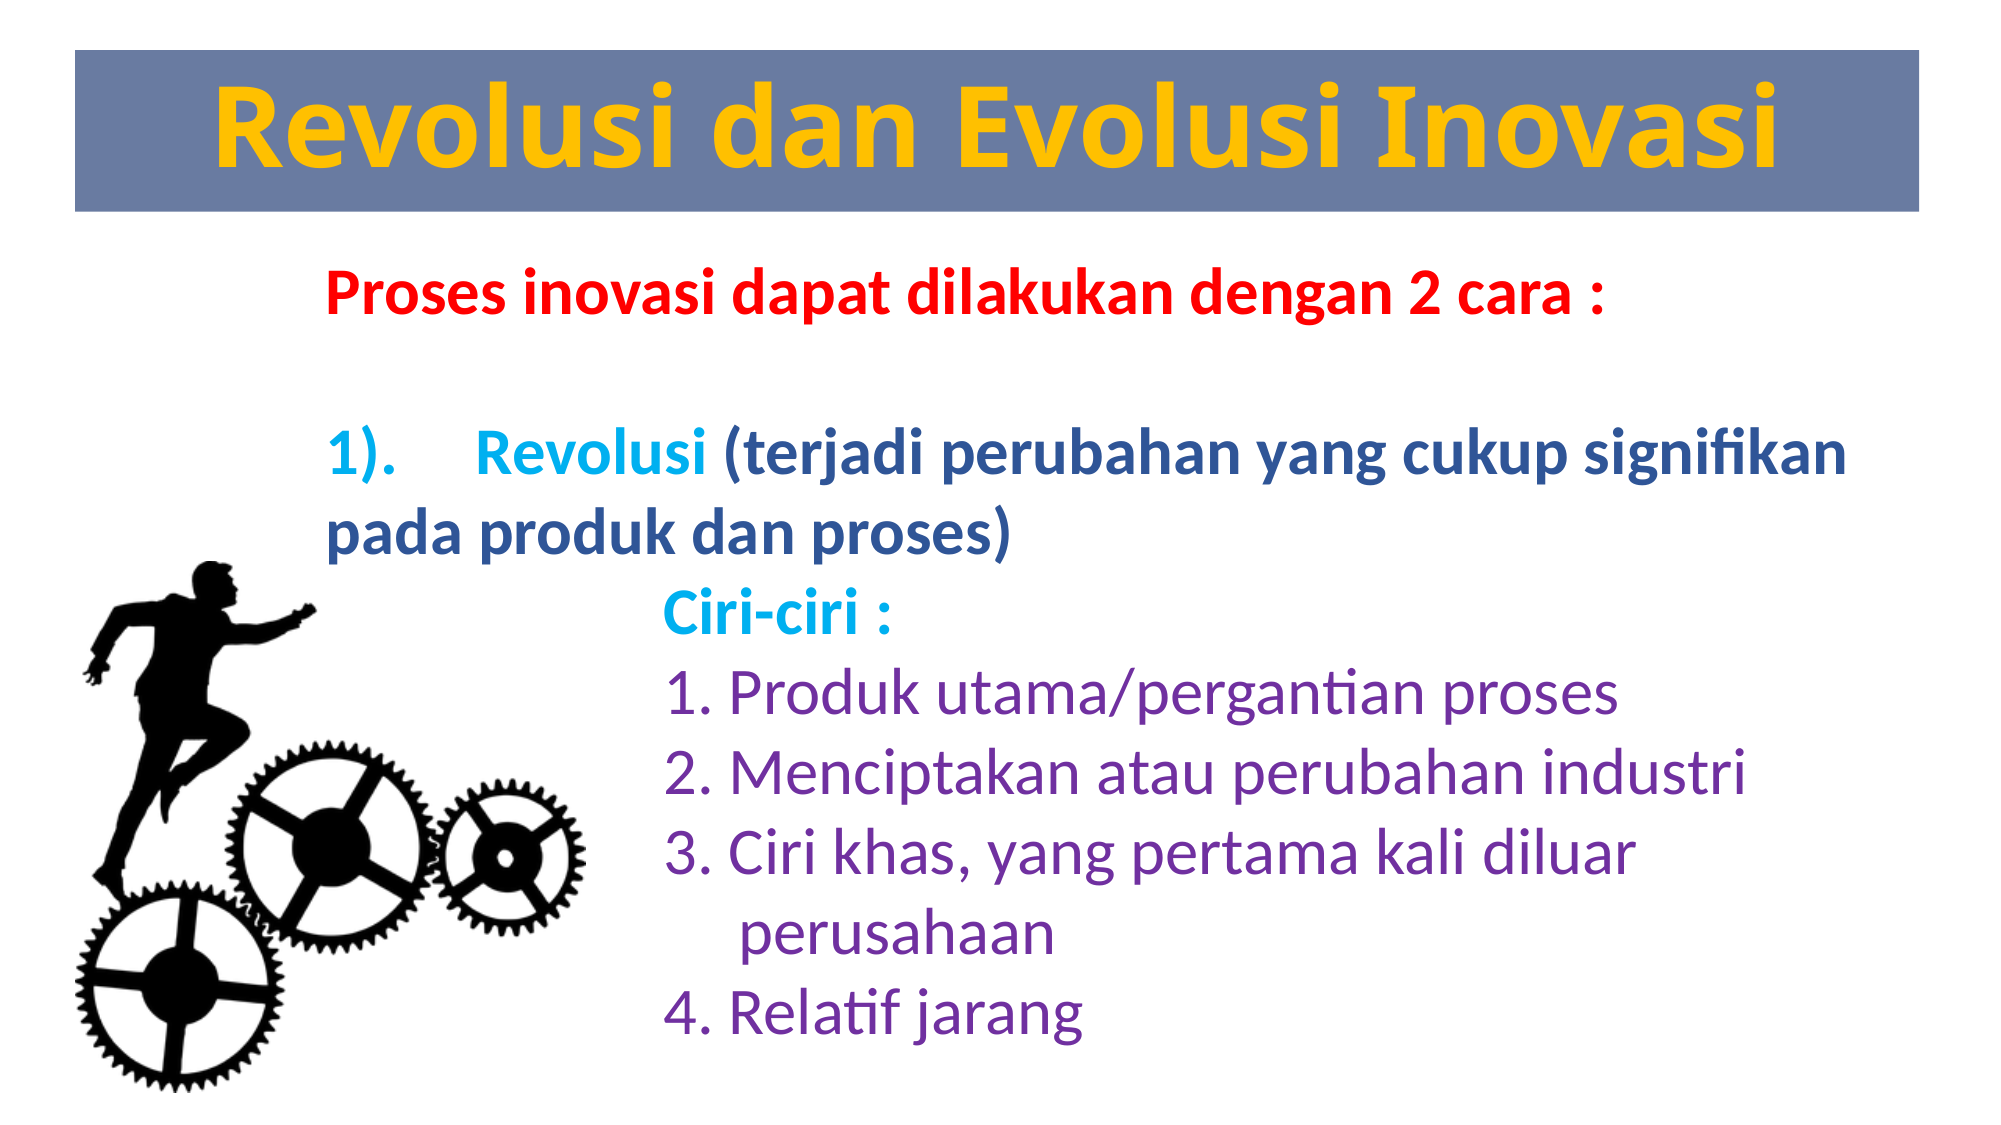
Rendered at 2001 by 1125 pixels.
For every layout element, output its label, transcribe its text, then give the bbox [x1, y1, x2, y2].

picture [74, 561, 586, 1093]
text_box Proses inovasi dapat dilakukan dengan 2 cara : 1). Revolusi (terjadi perubahan yang cukup signifikan pada produk dan proses) Ciri-ciri : 1. Produk utama/pergantian proses 2. Menciptakan atau perubahan industri 3. Ciri khas, yang pertama kali diluar perusahaan 4. Relatif jarang [310, 240, 1919, 1056]
title Revolusi dan Evolusi Inovasi [75, 50, 1920, 212]
